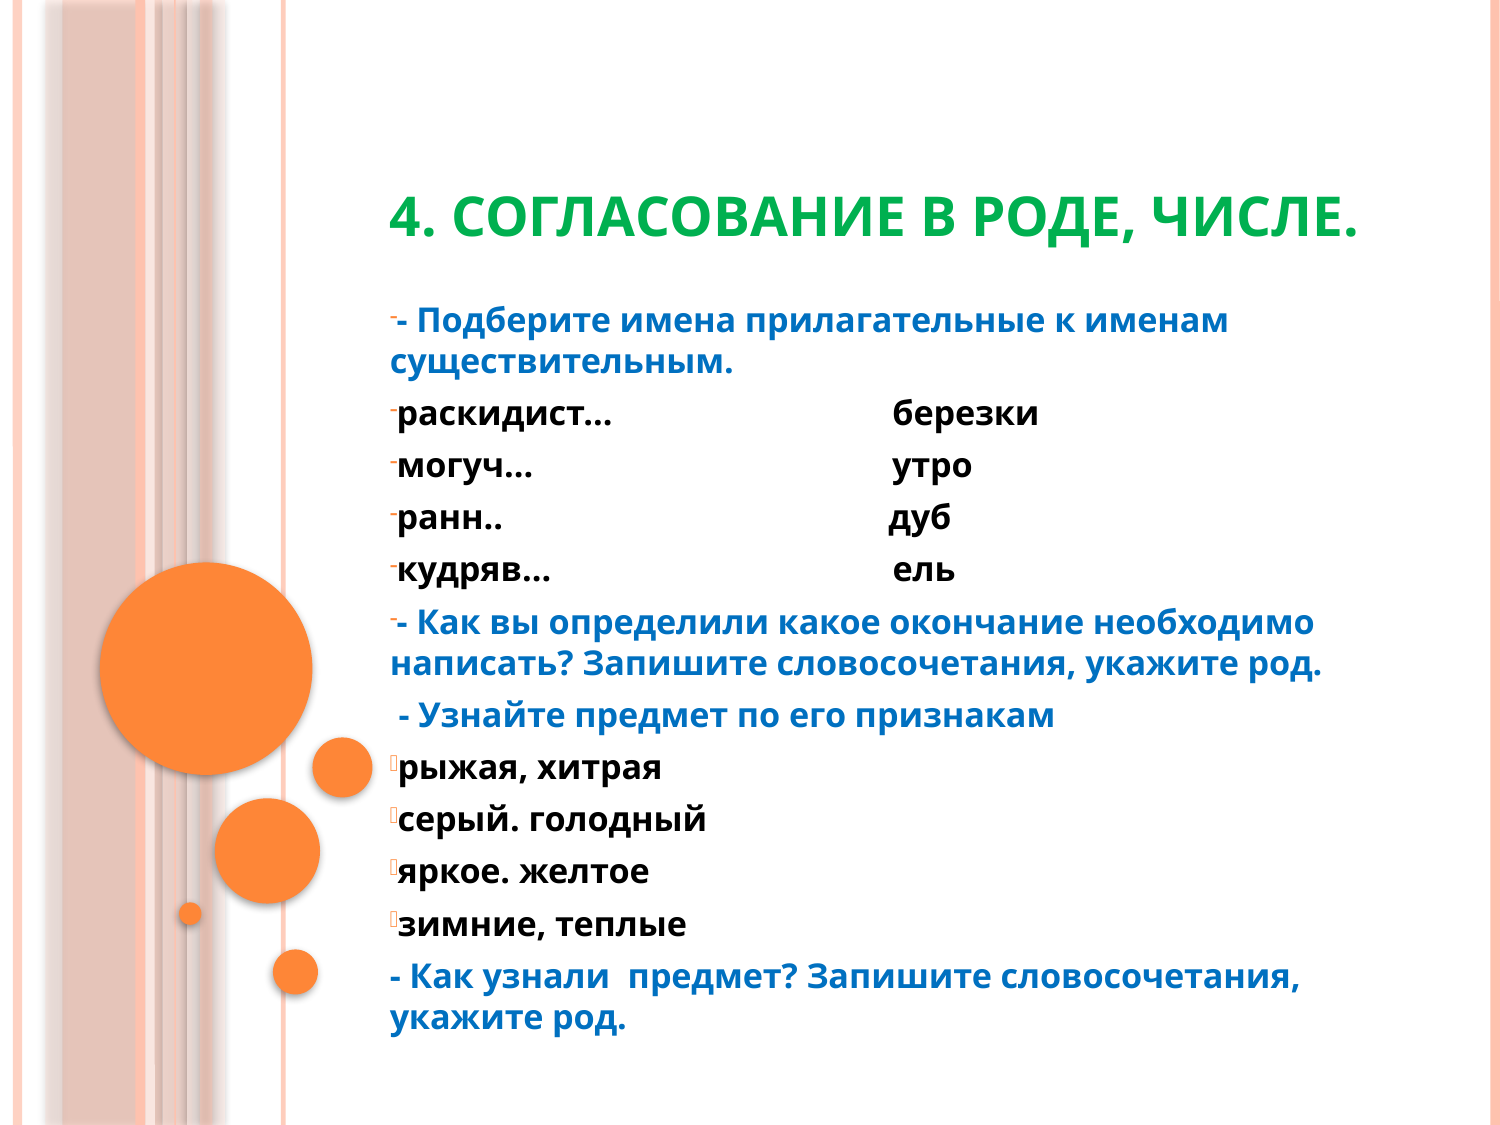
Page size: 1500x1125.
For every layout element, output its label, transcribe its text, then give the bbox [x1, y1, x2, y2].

subtitle - Подберите имена прилагательные к именам существительным. раскидист… березки могуч… утро ранн.. дуб кудряв… ель - Как вы определили какое окончание необходимо написать? Запишите словосочетания, укажите род. - Узнайте предмет по его признакам рыжая, хитрая серый. голодный яркое. желтое зимние, теплые - Как узнали предмет? Запишите словосочетания, укажите род. [375, 290, 1388, 1046]
title 4. Согласование в роде, числе. [375, 113, 1388, 256]
